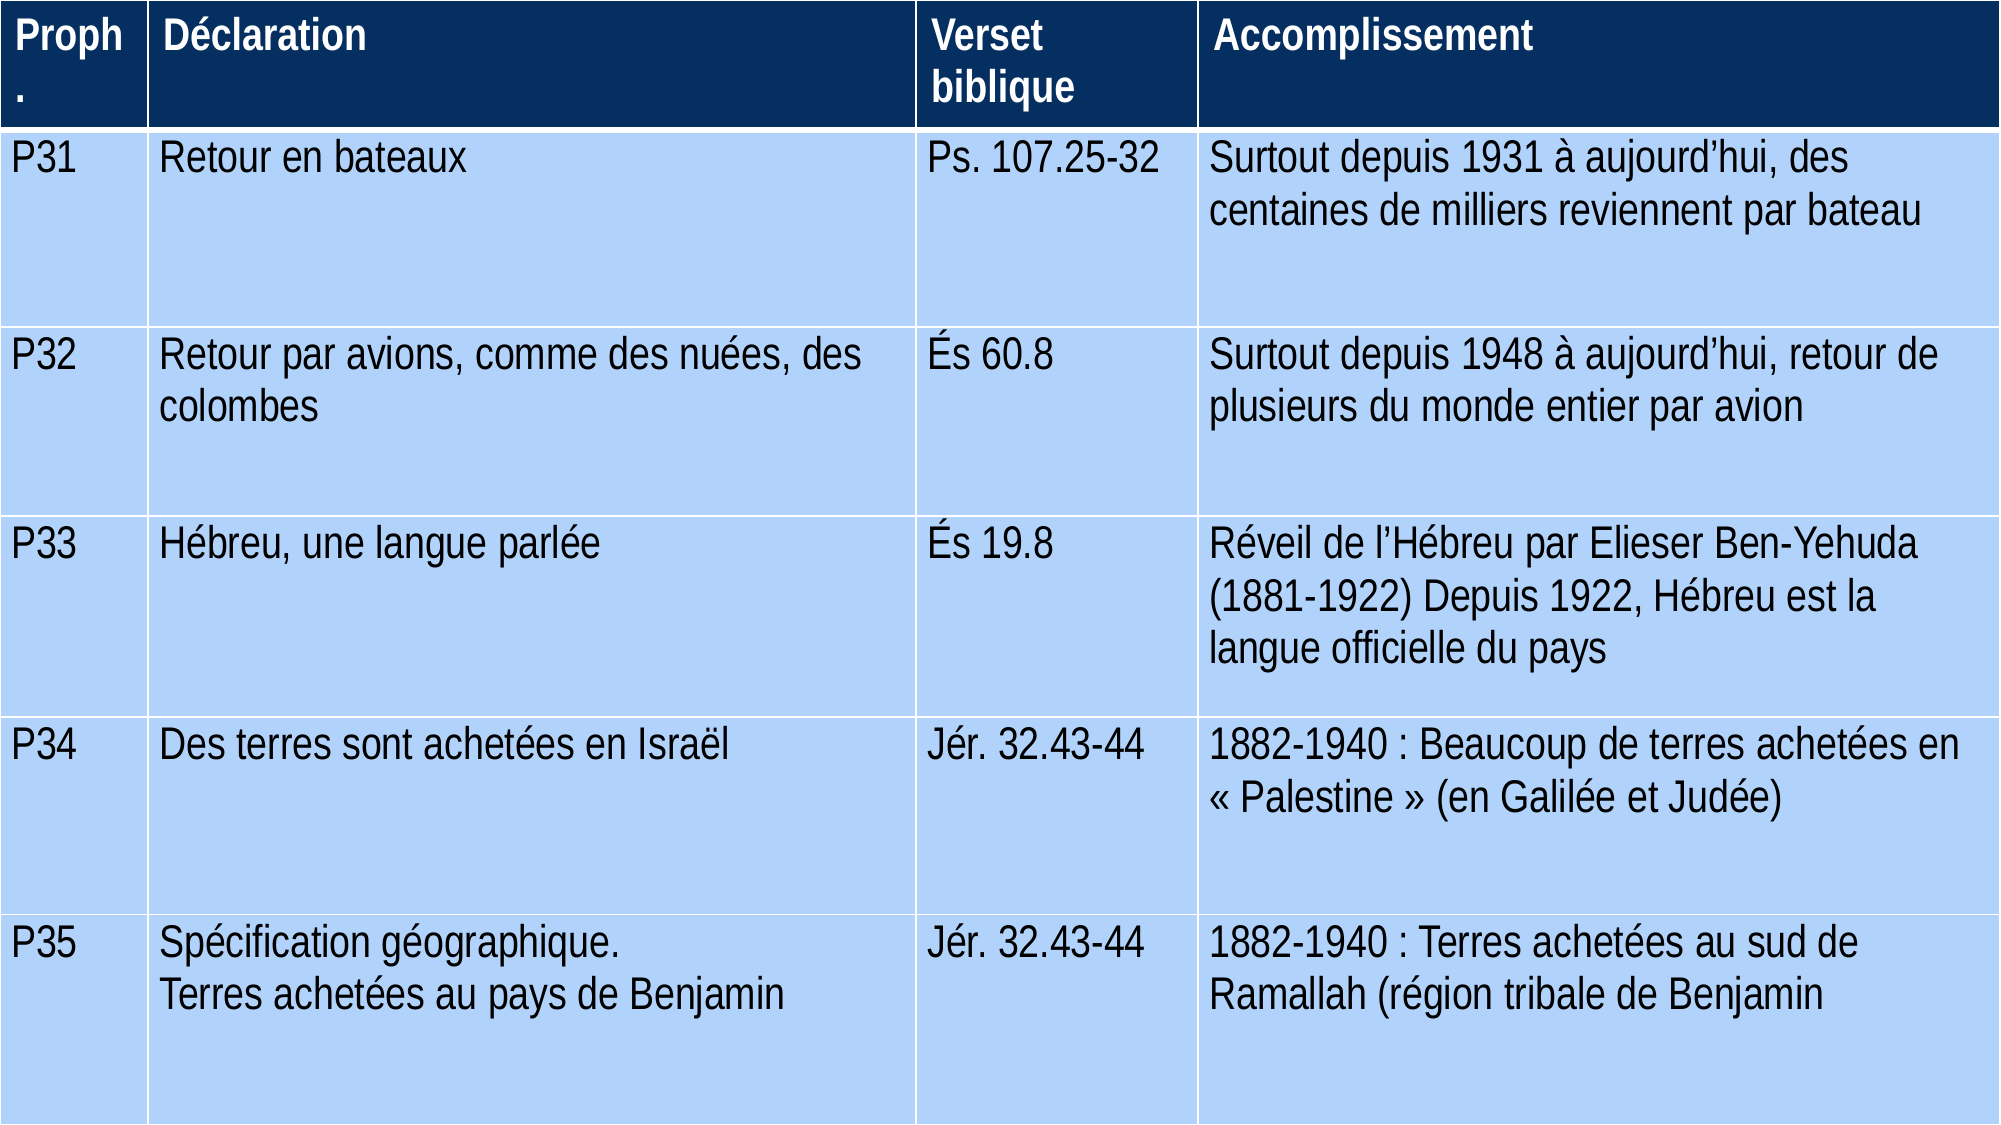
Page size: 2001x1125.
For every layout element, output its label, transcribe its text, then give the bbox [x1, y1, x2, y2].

table_cell 1882-1940 : Beaucoup de terres achetées en « Palestine » (en Galilée et Judée) [1199, 718, 1999, 914]
table_header Proph. [1, 1, 147, 127]
table_cell P32 [1, 328, 147, 515]
table_cell Jér. 32.43-44 [917, 915, 1197, 1124]
table_cell Ps. 107.25-32 [917, 133, 1197, 326]
table_cell És 60.8 [917, 328, 1197, 515]
table_cell P31 [1, 133, 147, 326]
table_cell P34 [1, 718, 147, 914]
table_cell Surtout depuis 1948 à aujourd’hui, retour de plusieurs du monde entier par avion [1199, 328, 1999, 515]
table_cell Retour en bateaux [149, 133, 915, 326]
table_cell Surtout depuis 1931 à aujourd’hui, des centaines de milliers reviennent par bateau [1199, 133, 1999, 326]
table_header Verset biblique [917, 1, 1197, 127]
table_cell Spécification géographique. Terres achetées au pays de Benjamin [149, 915, 915, 1124]
table_cell P33 [1, 517, 147, 716]
table_cell Des terres sont achetées en Israël [149, 718, 915, 914]
table_cell 1882-1940 : Terres achetées au sud de Ramallah (région tribale de Benjamin [1199, 915, 1999, 1124]
table_header Déclaration [149, 1, 915, 127]
table_cell Retour par avions, comme des nuées, des colombes [149, 328, 915, 515]
table_cell Hébreu, une langue parlée [149, 517, 915, 716]
table_cell P35 [1, 915, 147, 1124]
table_cell Jér. 32.43-44 [917, 718, 1197, 914]
table_cell Réveil de l’Hébreu par Elieser Ben-Yehuda (1881-1922) Depuis 1922, Hébreu est la langue officielle du pays [1199, 517, 1999, 716]
table_header Accomplissement [1199, 1, 1999, 127]
table_cell És 19.8 [917, 517, 1197, 716]
